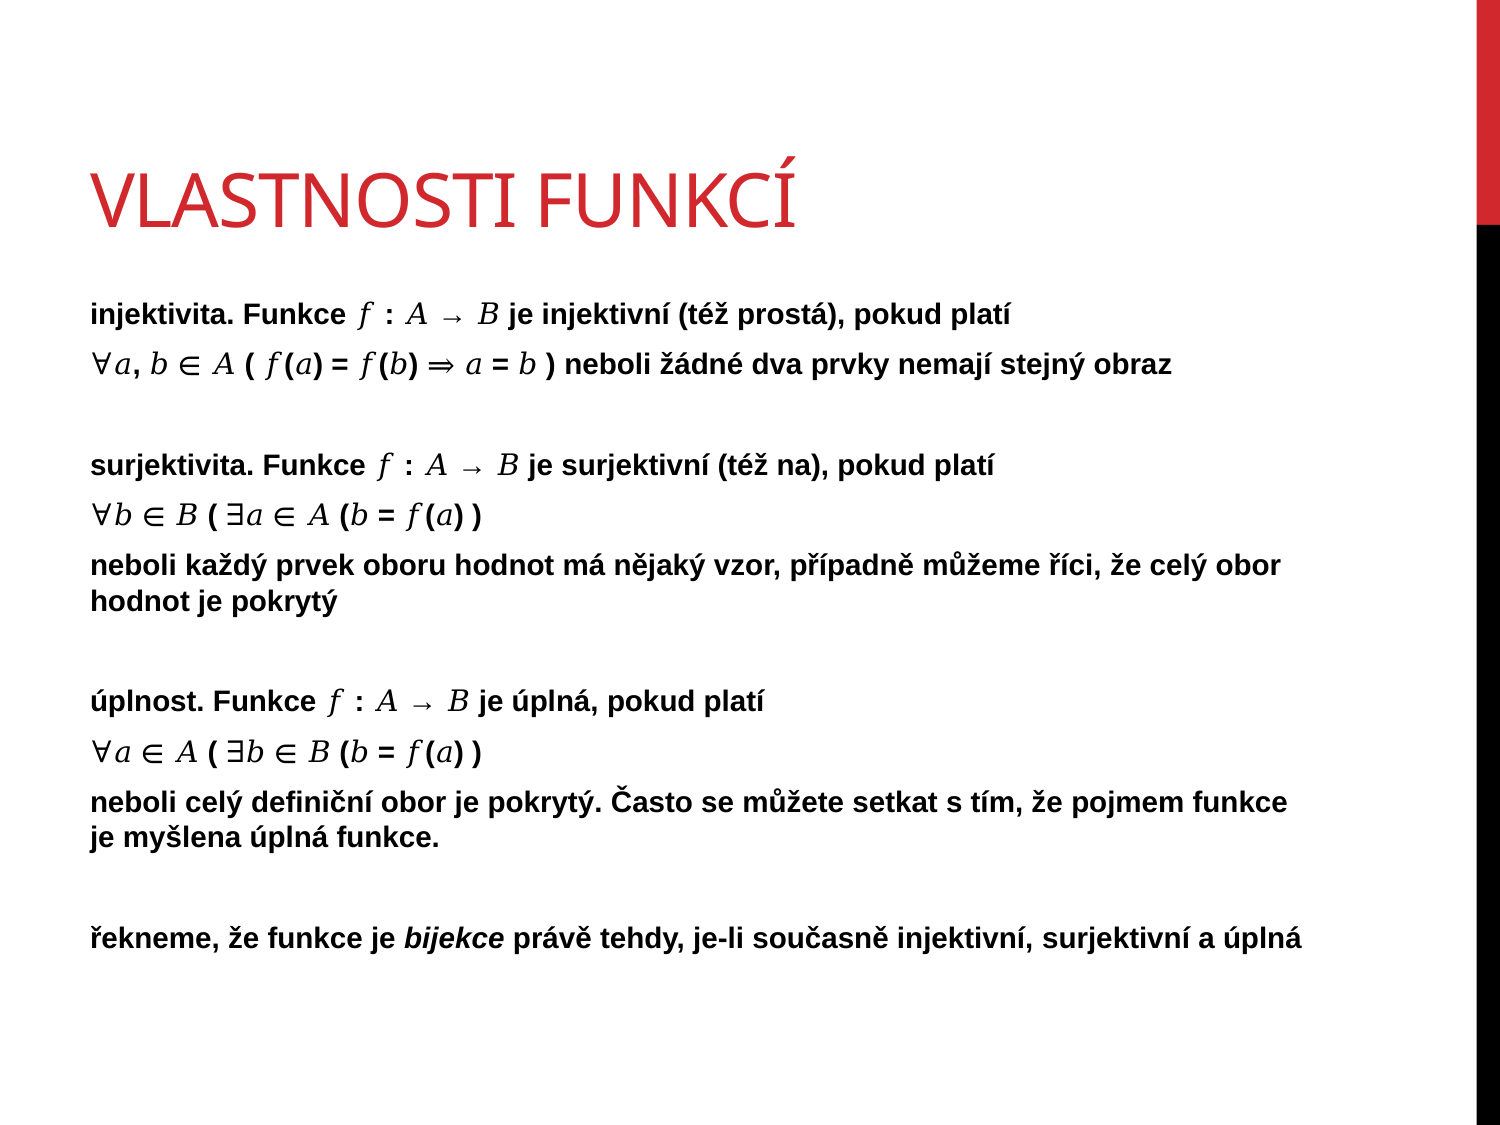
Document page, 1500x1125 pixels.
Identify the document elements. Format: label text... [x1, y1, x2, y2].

title Vlastnosti funkcí [75, 25, 1025, 250]
list injektivita. Funkce 𝑓 : 𝐴 → 𝐵 je injektivní (též prostá), pokud platí ∀𝑎, 𝑏 ∈ 𝐴 ( 𝑓(𝑎) = 𝑓(𝑏) ⇒ 𝑎 = 𝑏 ) neboli žádné dva prvky nemají stejný obraz surjektivita. Funkce 𝑓 : 𝐴 → 𝐵 je surjektivní (též na), pokud platí ∀𝑏 ∈ 𝐵 ( ∃𝑎 ∈ 𝐴 (𝑏 = 𝑓(𝑎) ) neboli každý prvek oboru hodnot má nějaký vzor, případně můžeme říci, že celý obor hodnot je pokrytý úplnost. Funkce 𝑓 : 𝐴 → 𝐵 je úplná, pokud platí ∀𝑎 ∈ 𝐴 ( ∃𝑏 ∈ 𝐵 (𝑏 = 𝑓(𝑎) ) neboli celý definiční obor je pokrytý. Často se můžete setkat s tím, že pojmem funkce je myšlena úplná funkce. řekneme, že funkce je bijekce právě tehdy, je-li současně injektivní, surjektivní a úplná [75, 287, 1325, 1005]
